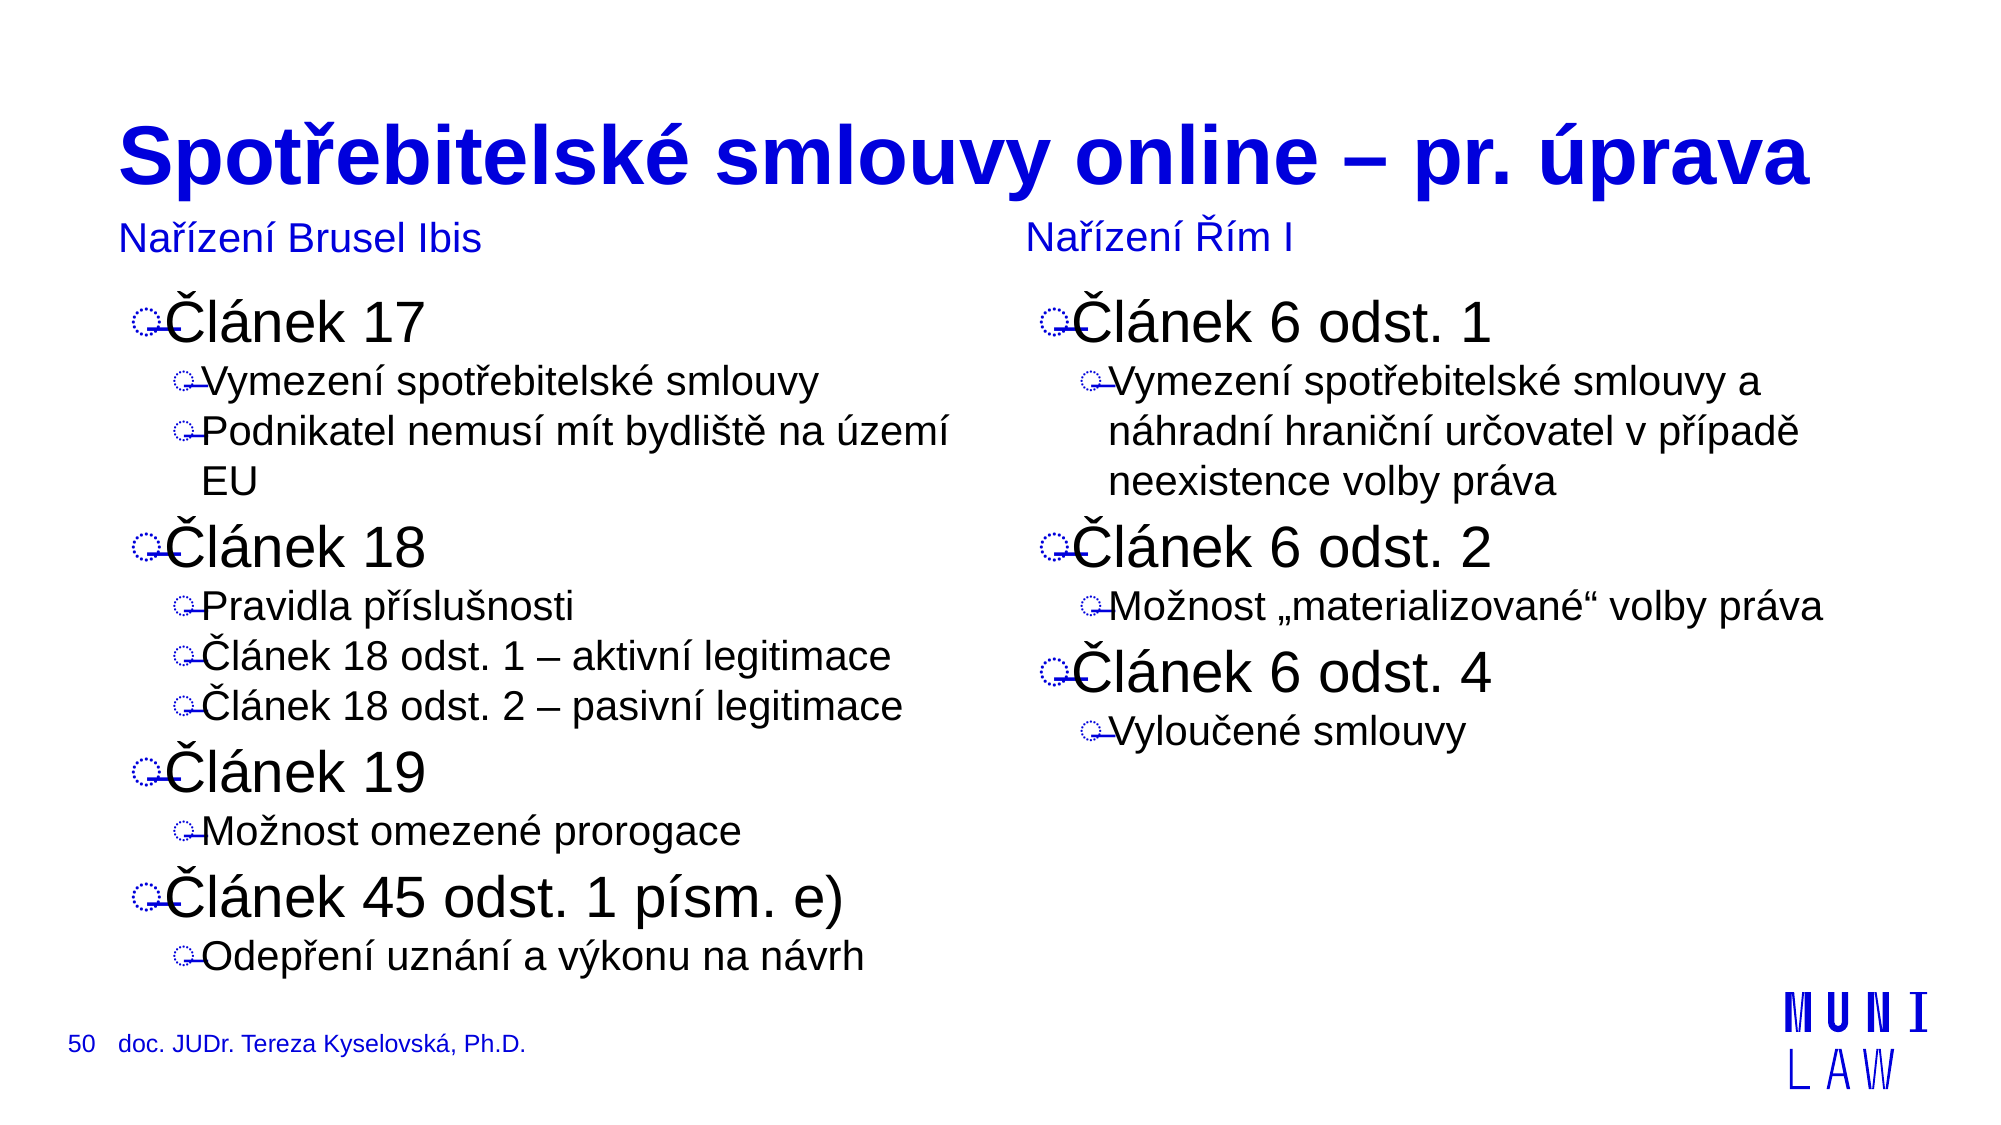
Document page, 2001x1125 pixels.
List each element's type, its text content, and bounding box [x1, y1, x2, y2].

slide_number 50 [67, 1021, 110, 1063]
list Nařízení Brusel Ibis [118, 212, 975, 258]
footer doc. JUDr. Tereza Kyselovská, Ph.D. [118, 1021, 1418, 1063]
list Článek 6 odst. 1 Vymezení spotřebitelské smlouvy a náhradní hraniční určovatel v případě neexistence volby práva Článek 6 odst. 2 Možnost „materializované“ volby práva Článek 6 odst. 4 Vyloučené smlouvy [1025, 279, 1882, 959]
list Článek 17 Vymezení spotřebitelské smlouvy Podnikatel nemusí mít bydliště na území EU Článek 18 Pravidla příslušnosti Článek 18 odst. 1 – aktivní legitimace Článek 18 odst. 2 – pasivní legitimace Článek 19 Možnost omezené prorogace Článek 45 odst. 1 písm. e) Odepření uznání a výkonu na návrh [118, 279, 975, 959]
list Nařízení Řím I [1025, 211, 1882, 257]
title Spotřebitelské smlouvy online – pr. úprava [118, 118, 1883, 193]
